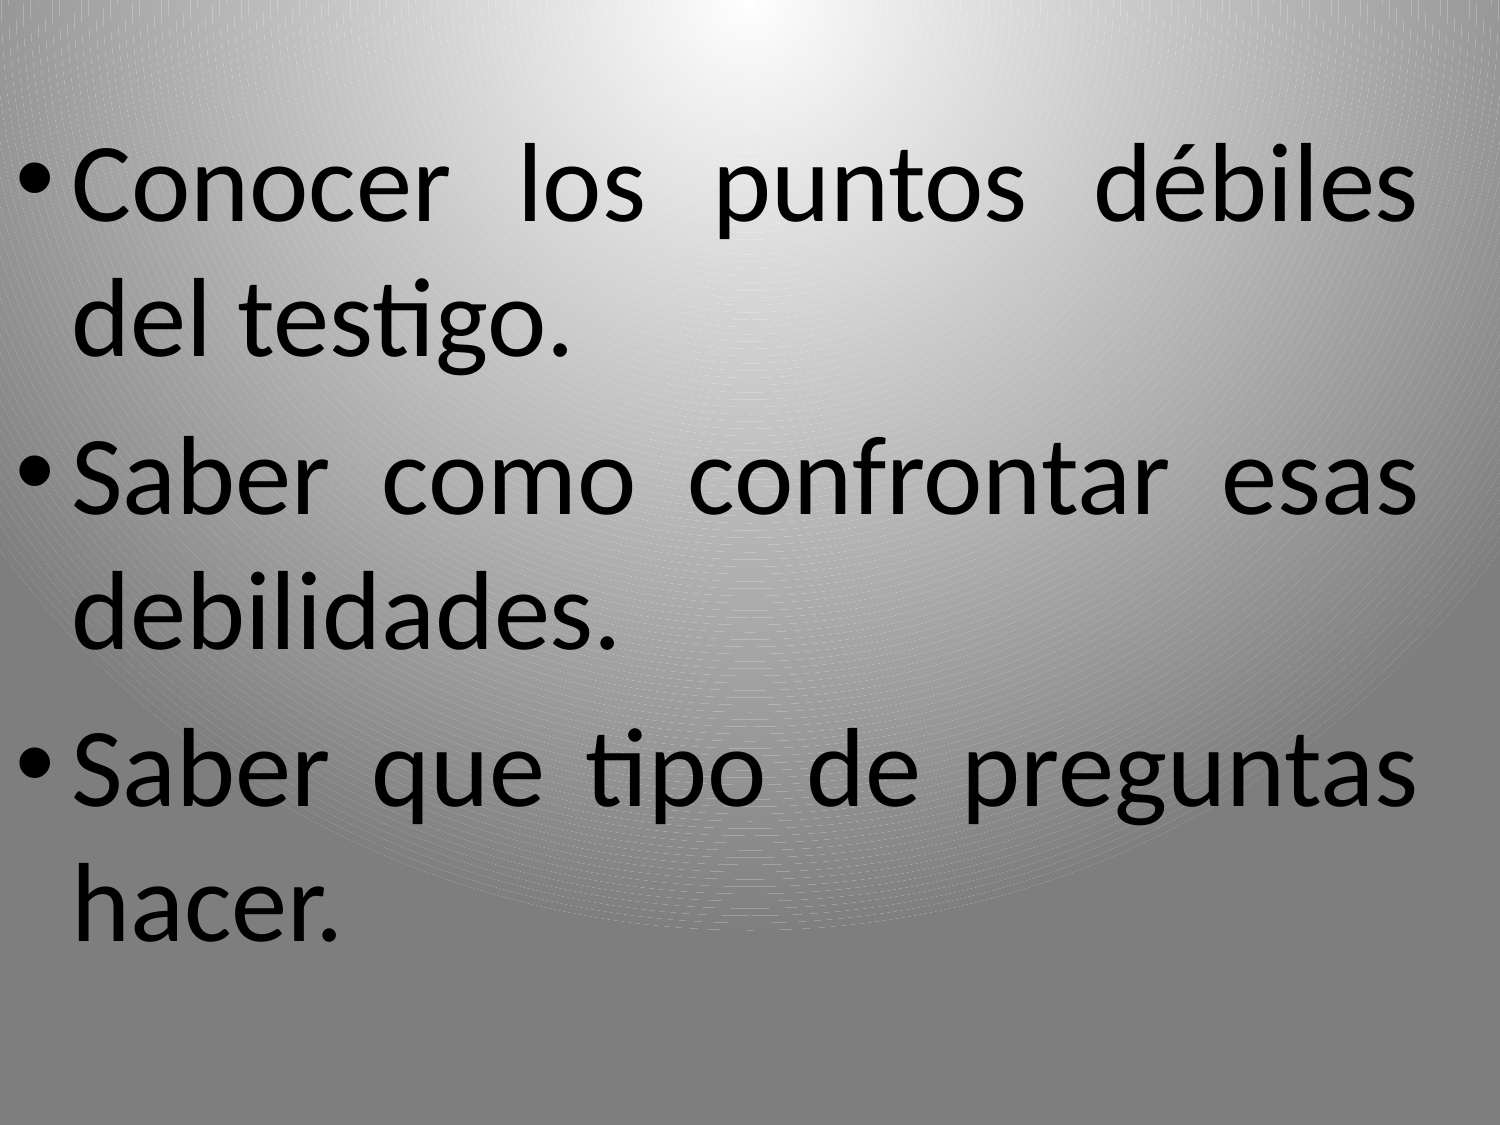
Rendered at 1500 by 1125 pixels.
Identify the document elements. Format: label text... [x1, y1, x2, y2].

list Conocer los puntos débiles del testigo. Saber como confrontar esas debilidades. Saber que tipo de preguntas hacer. [0, 101, 1436, 1071]
